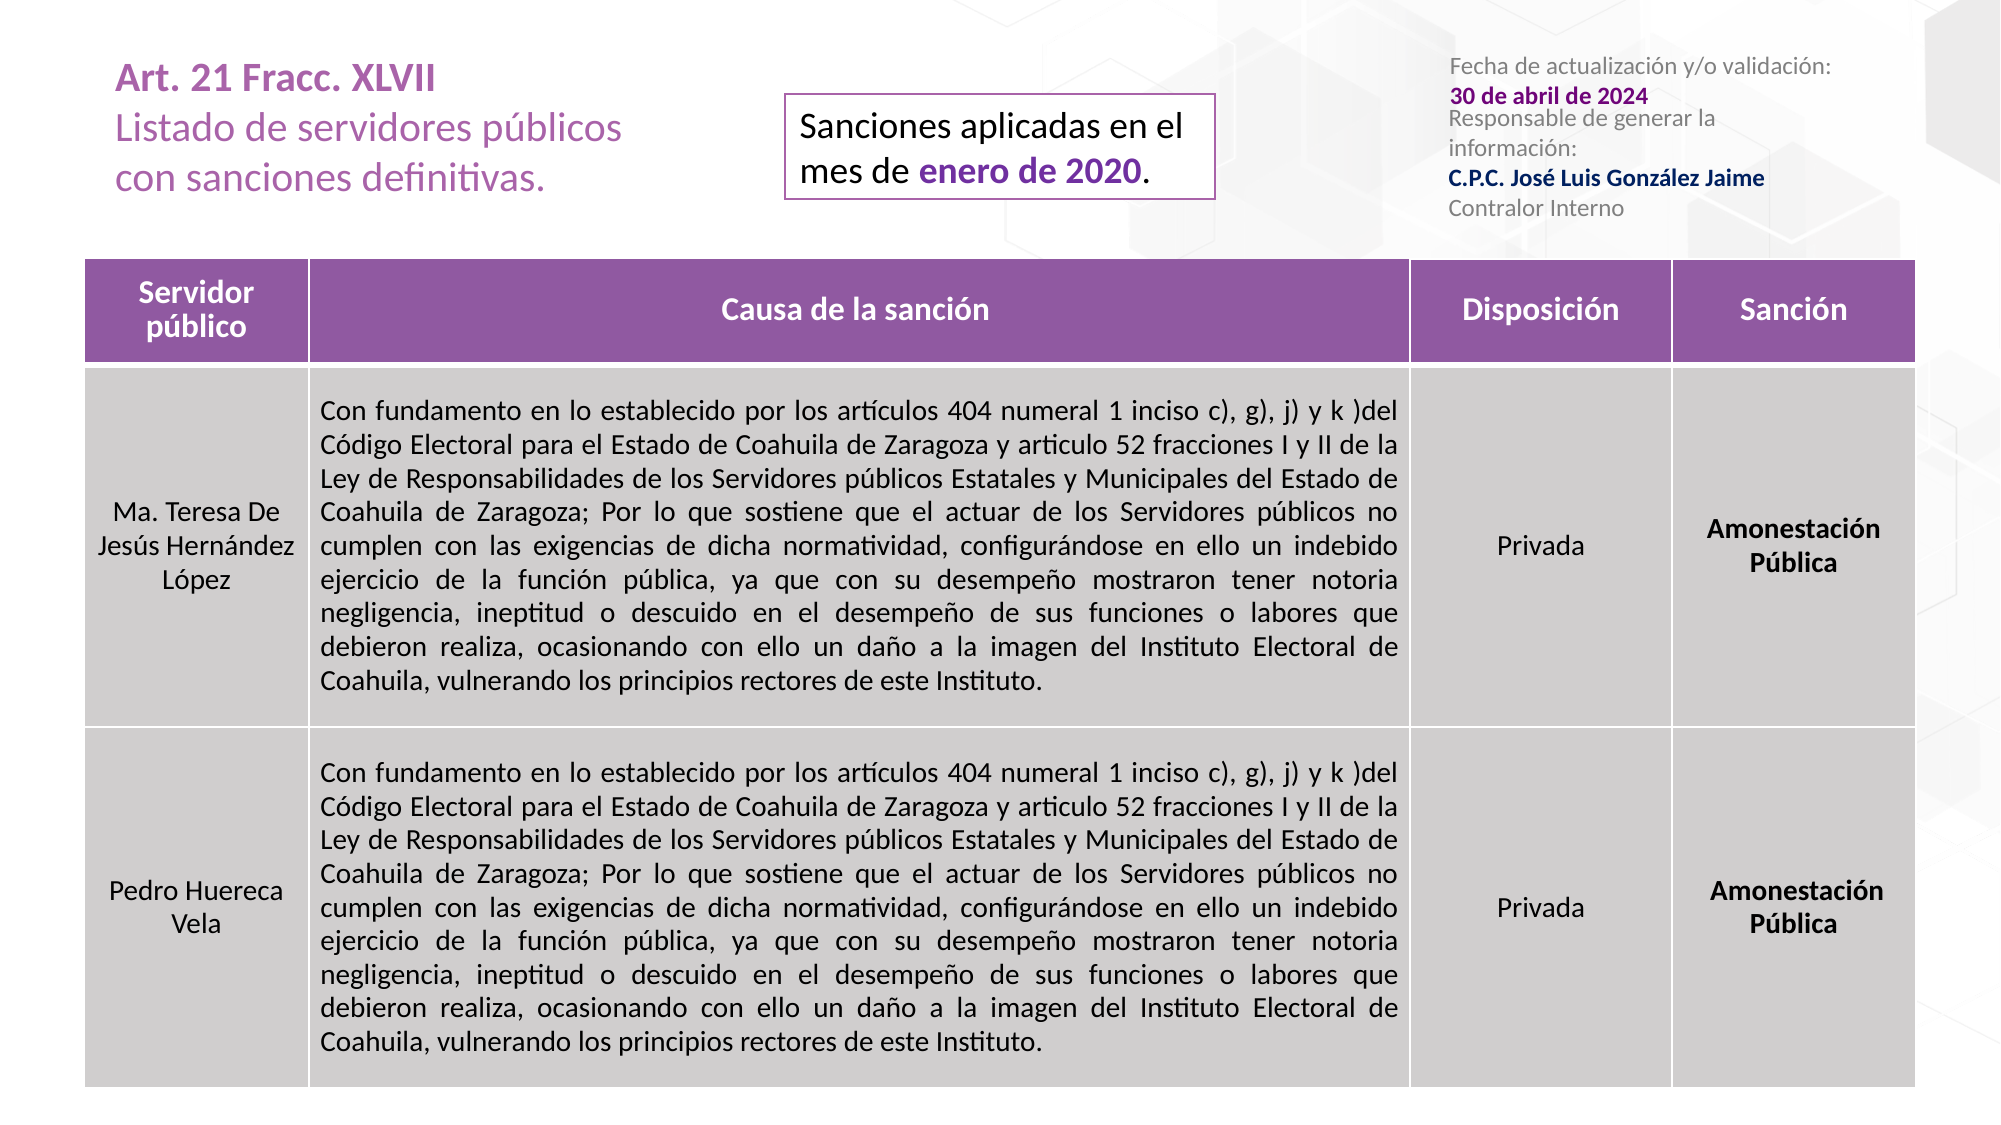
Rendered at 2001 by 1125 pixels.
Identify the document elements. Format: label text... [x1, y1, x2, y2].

table_cell Privada [1411, 368, 1671, 726]
text_box Art. 21 Fracc. XLVII Listado de servidores públicos con sanciones definitivas. [100, 41, 678, 257]
table_cell Con fundamento en lo establecido por los artículos 404 numeral 1 inciso c), g), j) y k )del Código Electoral para el Estado de Coahuila de Zaragoza y articulo 52 fracciones I y II de la Ley de Responsabilidades de los Servidores públicos Estatales y Municipales del Estado de Coahuila de Zaragoza; Por lo que sostiene que el actuar de los Servidores públicos no cumplen con las exigencias de dicha normatividad, configurándose en ello un indebido ejercicio de la función pública, ya que con su desempeño mostraron tener notoria negligencia, ineptitud o descuido en el desempeño de sus funciones o labores que debieron realiza, ocasionando con ello un daño a la imagen del Instituto Electoral de Coahuila, vulnerando los principios rectores de este Instituto. [310, 368, 1409, 726]
table_cell Pedro Huereca Vela [85, 728, 308, 1087]
table_header Causa de la sanción [310, 259, 1409, 362]
table_cell Con fundamento en lo establecido por los artículos 404 numeral 1 inciso c), g), j) y k )del Código Electoral para el Estado de Coahuila de Zaragoza y articulo 52 fracciones I y II de la Ley de Responsabilidades de los Servidores públicos Estatales y Municipales del Estado de Coahuila de Zaragoza; Por lo que sostiene que el actuar de los Servidores públicos no cumplen con las exigencias de dicha normatividad, configurándose en ello un indebido ejercicio de la función pública, ya que con su desempeño mostraron tener notoria negligencia, ineptitud o descuido en el desempeño de sus funciones o labores que debieron realiza, ocasionando con ello un daño a la imagen del Instituto Electoral de Coahuila, vulnerando los principios rectores de este Instituto. [310, 728, 1409, 1087]
table_header Disposición [1411, 260, 1671, 362]
table_header Sanción [1673, 260, 1915, 362]
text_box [1433, 41, 1856, 231]
table_cell Amonestación Pública [1673, 728, 1915, 1087]
table_cell Ma. Teresa De Jesús Hernández López [85, 368, 308, 726]
table_cell Privada [1411, 728, 1671, 1087]
table_header Servidor público [85, 259, 308, 362]
text_box Sanciones aplicadas en el mes de enero de 2020. [784, 93, 1216, 200]
table_cell Amonestación Pública [1673, 368, 1915, 726]
picture [0, 0, 2001, 1125]
